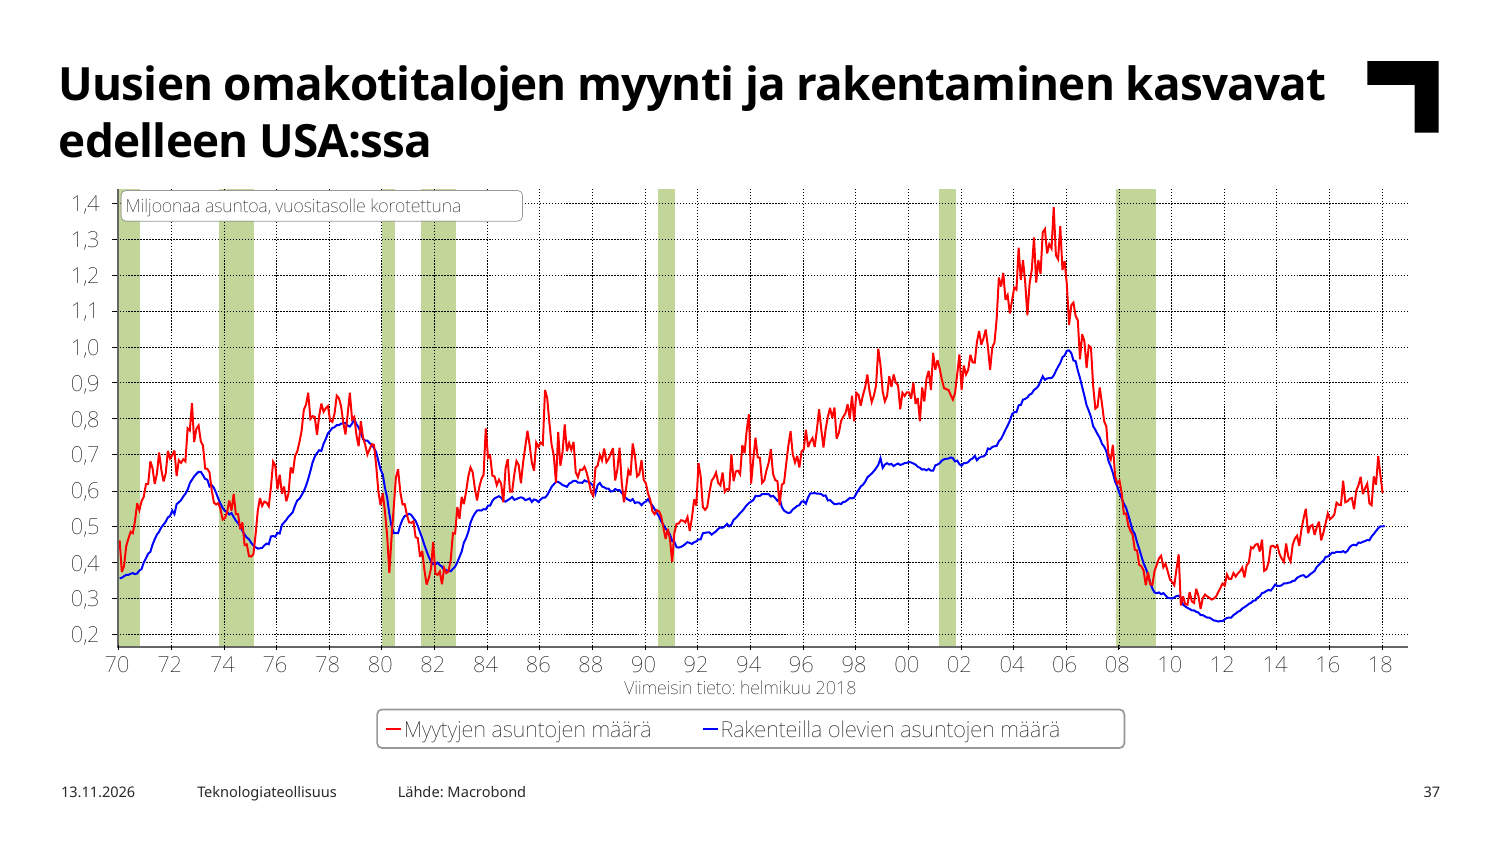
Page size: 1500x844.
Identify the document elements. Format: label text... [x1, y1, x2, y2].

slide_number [46, 775, 182, 803]
list Lähde: Macrobond [382, 775, 871, 803]
slide_number 37 [1313, 775, 1456, 803]
list Uusien omakotitalojen myynti ja rakentaminen kasvavat edelleen USA:ssa [41, 46, 1353, 153]
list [62, 180, 1439, 763]
footer Teknologiateollisuus [182, 775, 382, 803]
